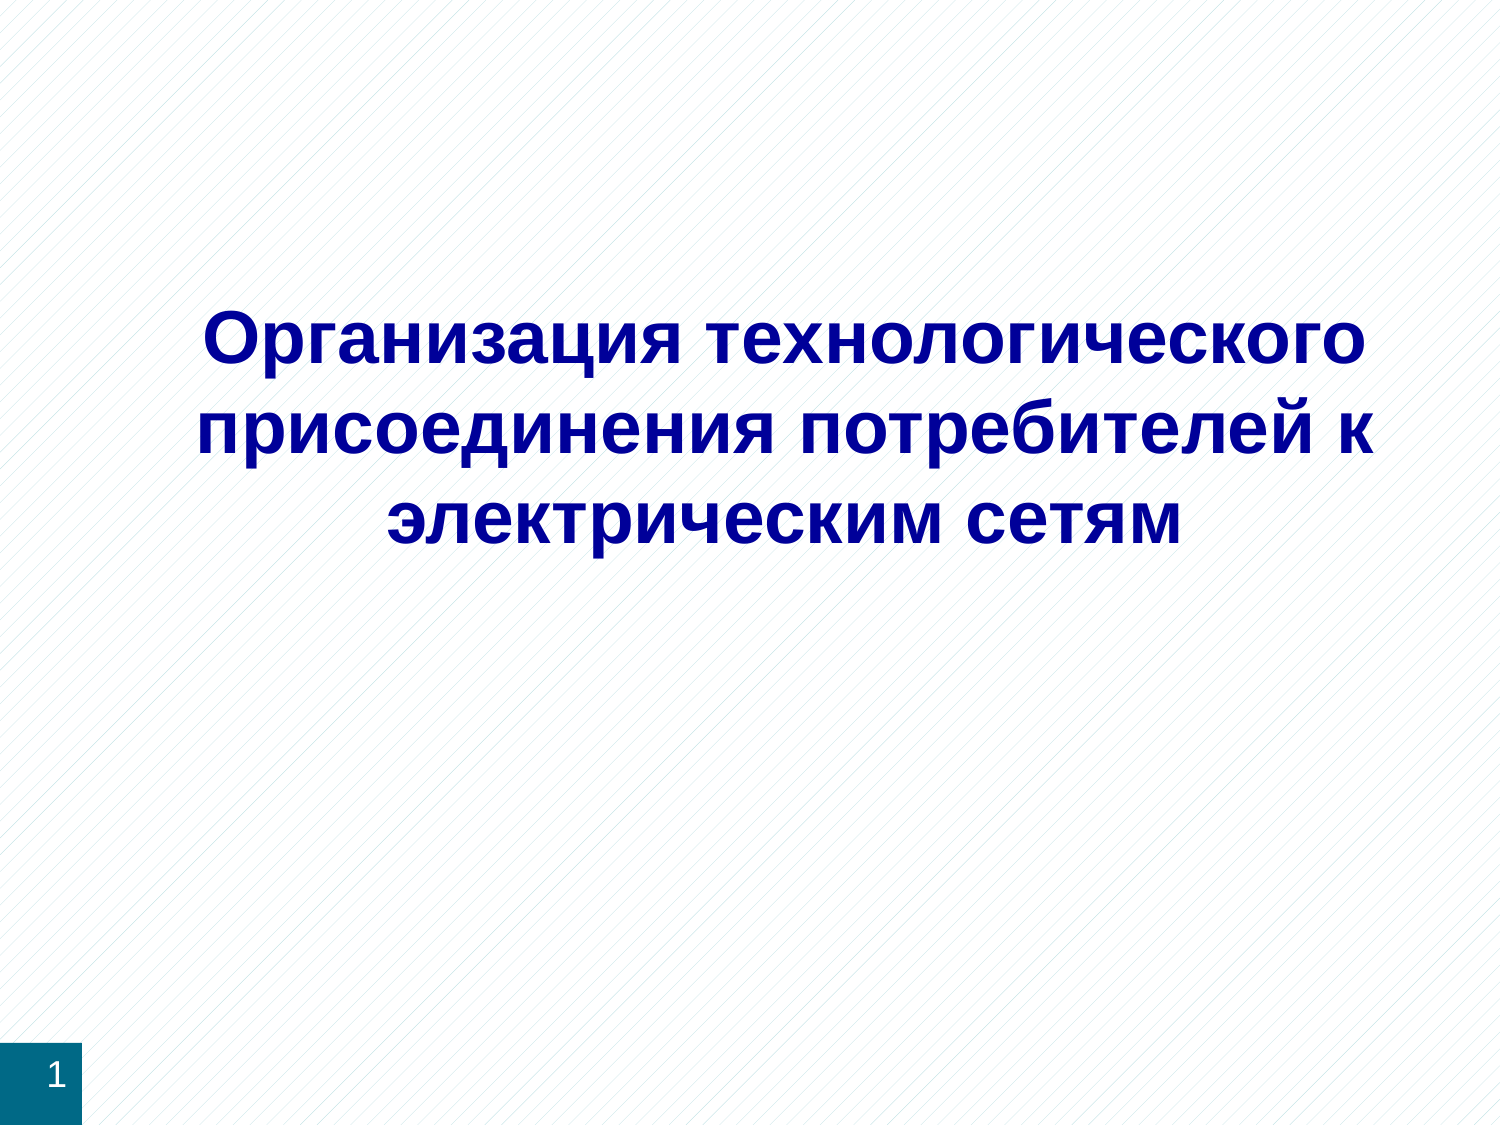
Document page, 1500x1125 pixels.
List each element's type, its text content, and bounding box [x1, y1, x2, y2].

text_box [46, 234, 1395, 586]
text_box Организация технологического присоединения потребителей к электрическим сетям [140, 281, 1430, 566]
text_box 1 [0, 1042, 82, 1125]
